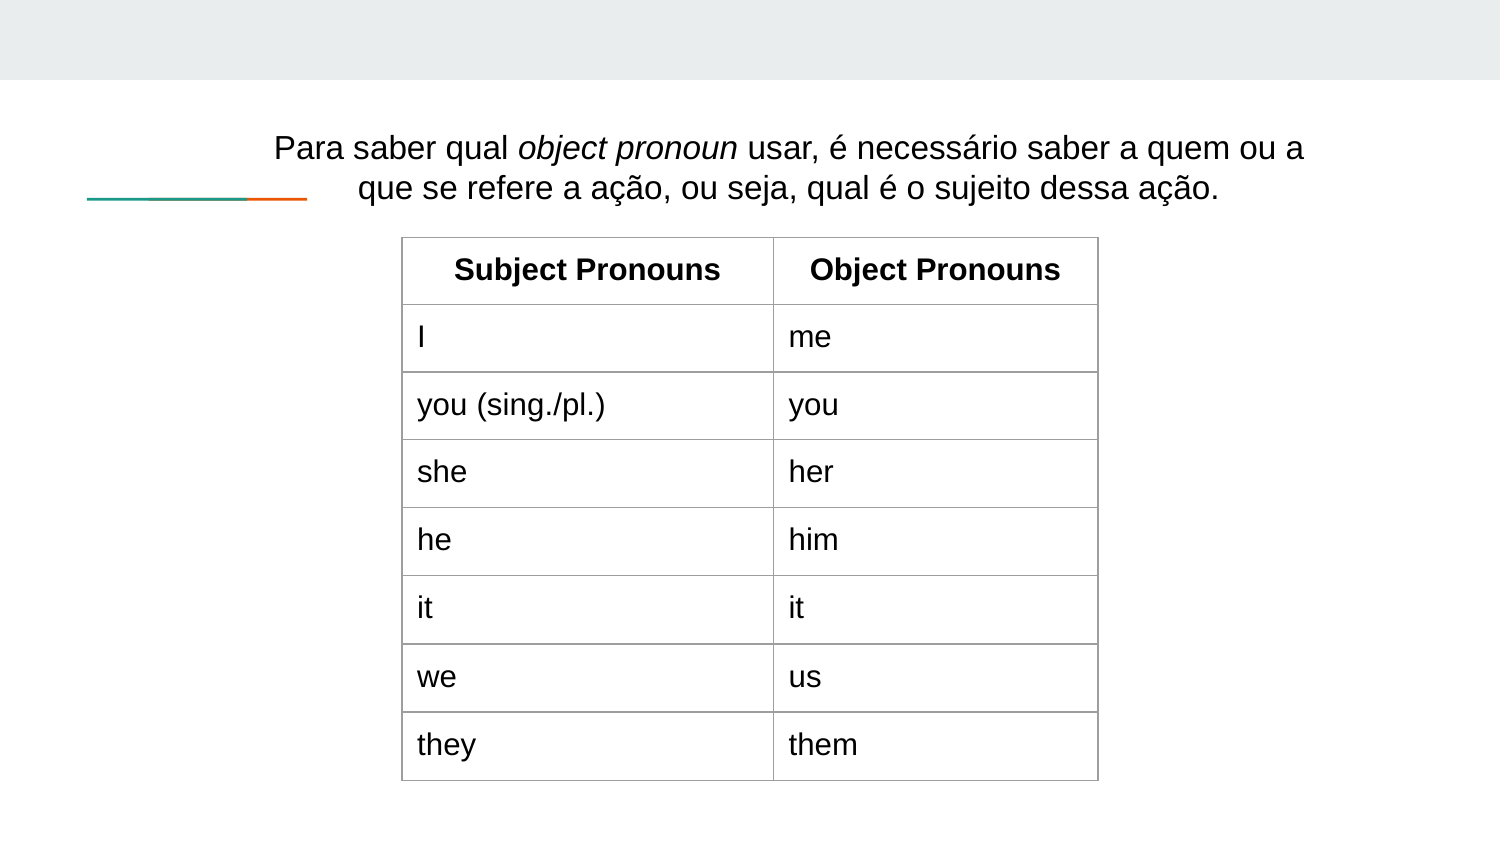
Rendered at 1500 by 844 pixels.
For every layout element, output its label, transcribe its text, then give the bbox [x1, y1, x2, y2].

table_cell they [403, 713, 773, 780]
table_cell her [774, 440, 1097, 507]
table_cell it [403, 576, 773, 643]
table_cell she [403, 440, 773, 507]
table_header Subject Pronouns [403, 238, 773, 304]
table_cell we [403, 645, 773, 711]
table_cell them [774, 713, 1097, 780]
table_cell it [774, 576, 1097, 643]
text_box Para saber qual object pronoun usar, é necessário saber a quem ou a que se refere a ação, ou seja, qual é o sujeito dessa ação. [234, 111, 1345, 222]
table_header Object Pronouns [774, 238, 1097, 304]
table_cell he [403, 508, 773, 575]
table_cell you (sing./pl.) [403, 373, 773, 439]
table_cell him [774, 508, 1097, 575]
table_cell you [774, 373, 1097, 439]
table_cell I [403, 305, 773, 371]
table_cell me [774, 305, 1097, 371]
table_cell us [774, 645, 1097, 711]
